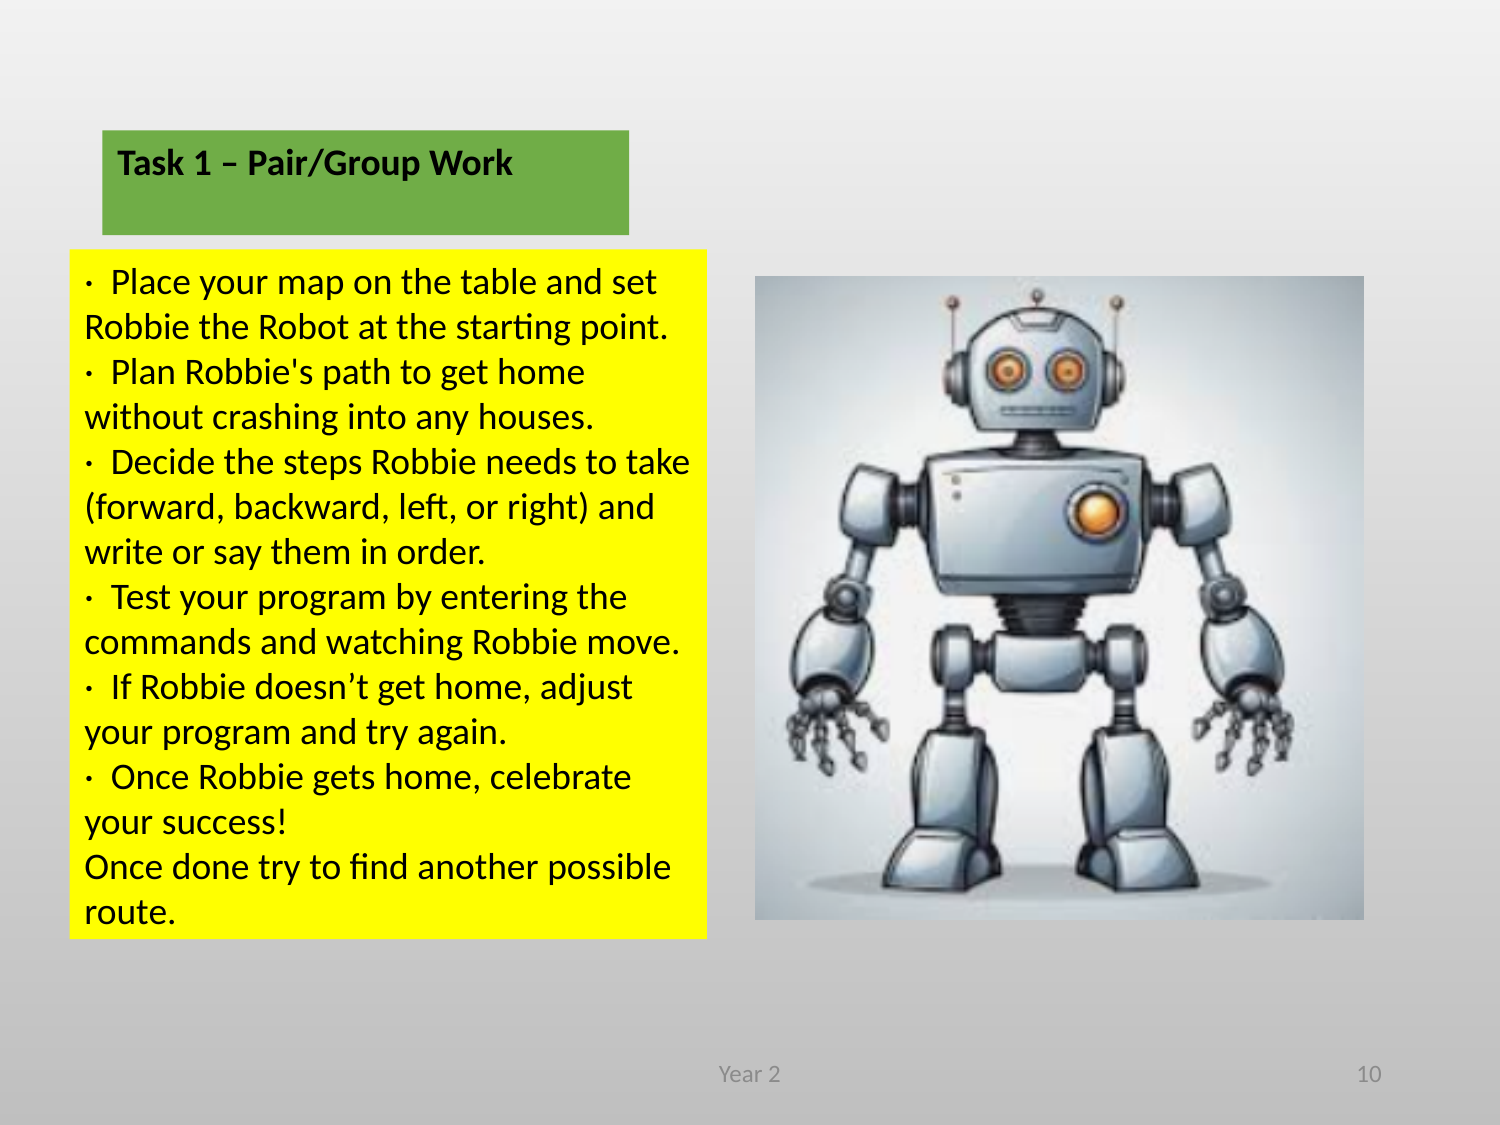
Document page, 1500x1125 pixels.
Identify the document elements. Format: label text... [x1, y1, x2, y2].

footer Year 2 [496, 1042, 1004, 1103]
text_box Task 1 – Pair/Group Work [102, 130, 630, 236]
slide_number 10 [1059, 1042, 1397, 1103]
picture [754, 276, 1364, 920]
text_box · Place your map on the table and set Robbie the Robot at the starting point. · Plan Robbie's path to get home without crashing into any houses. · Decide the steps Robbie needs to take (forward, backward, left, or right) and write or say them in order. · Test your program by entering the commands and watching Robbie move. · If Robbie doesn’t get home, adjust your program and try again. · Once Robbie gets home, celebrate your success! Once done try to find another possible route. [69, 249, 707, 940]
